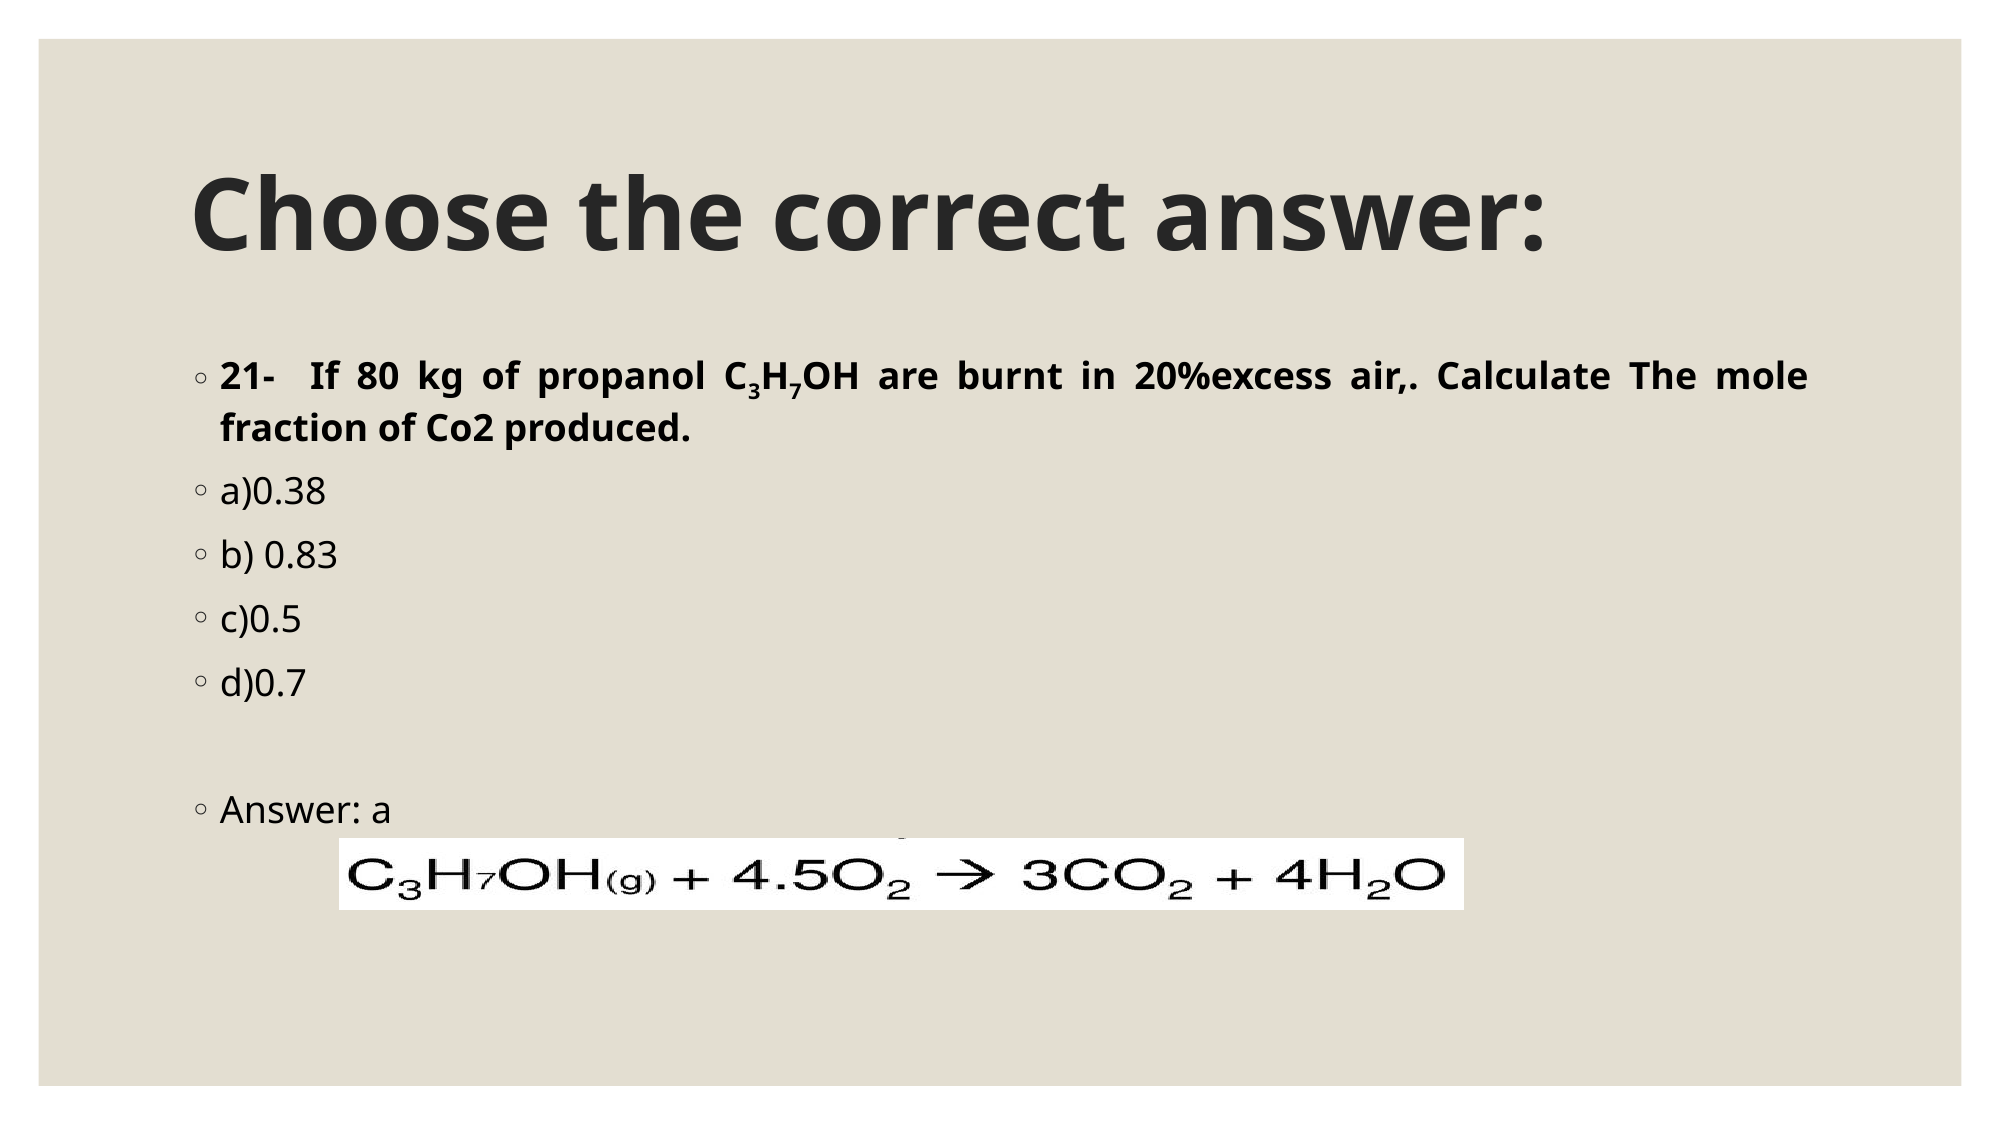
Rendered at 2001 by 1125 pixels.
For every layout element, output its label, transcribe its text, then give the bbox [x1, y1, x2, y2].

picture [338, 838, 1464, 910]
title Choose the correct answer: [174, 105, 1825, 331]
list 21- If 80 kg of propanol C3H7OH are burnt in 20%excess air,. Calculate The mole fraction of Co2 produced. a)0.38 b) 0.83 c)0.5 d)0.7 Answer: a [174, 345, 1825, 990]
